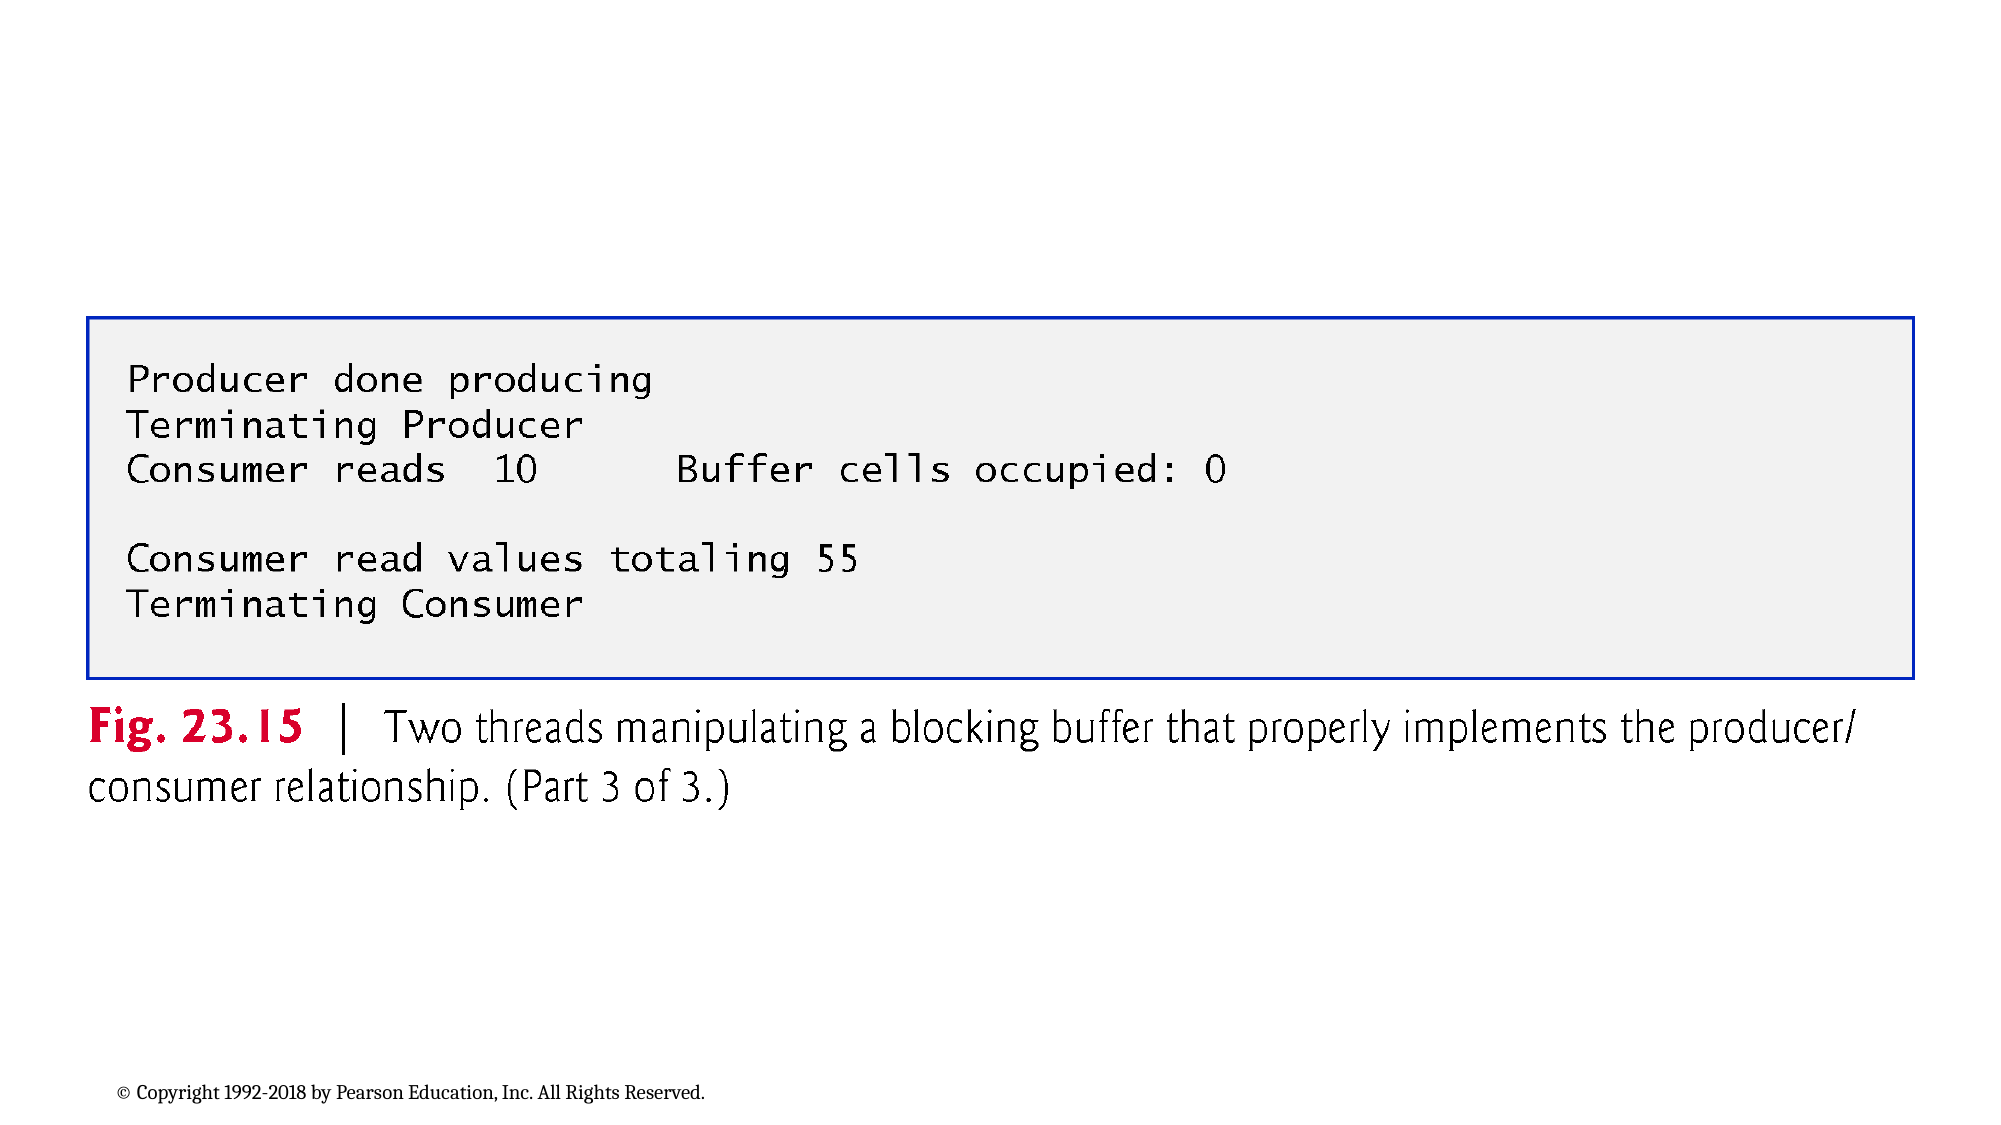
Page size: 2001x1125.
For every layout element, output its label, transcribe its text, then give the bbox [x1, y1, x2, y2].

footer © Copyright 1992-2018 by Pearson Education, Inc. All Rights Reserved. [99, 1051, 1473, 1112]
picture [0, 230, 2000, 895]
